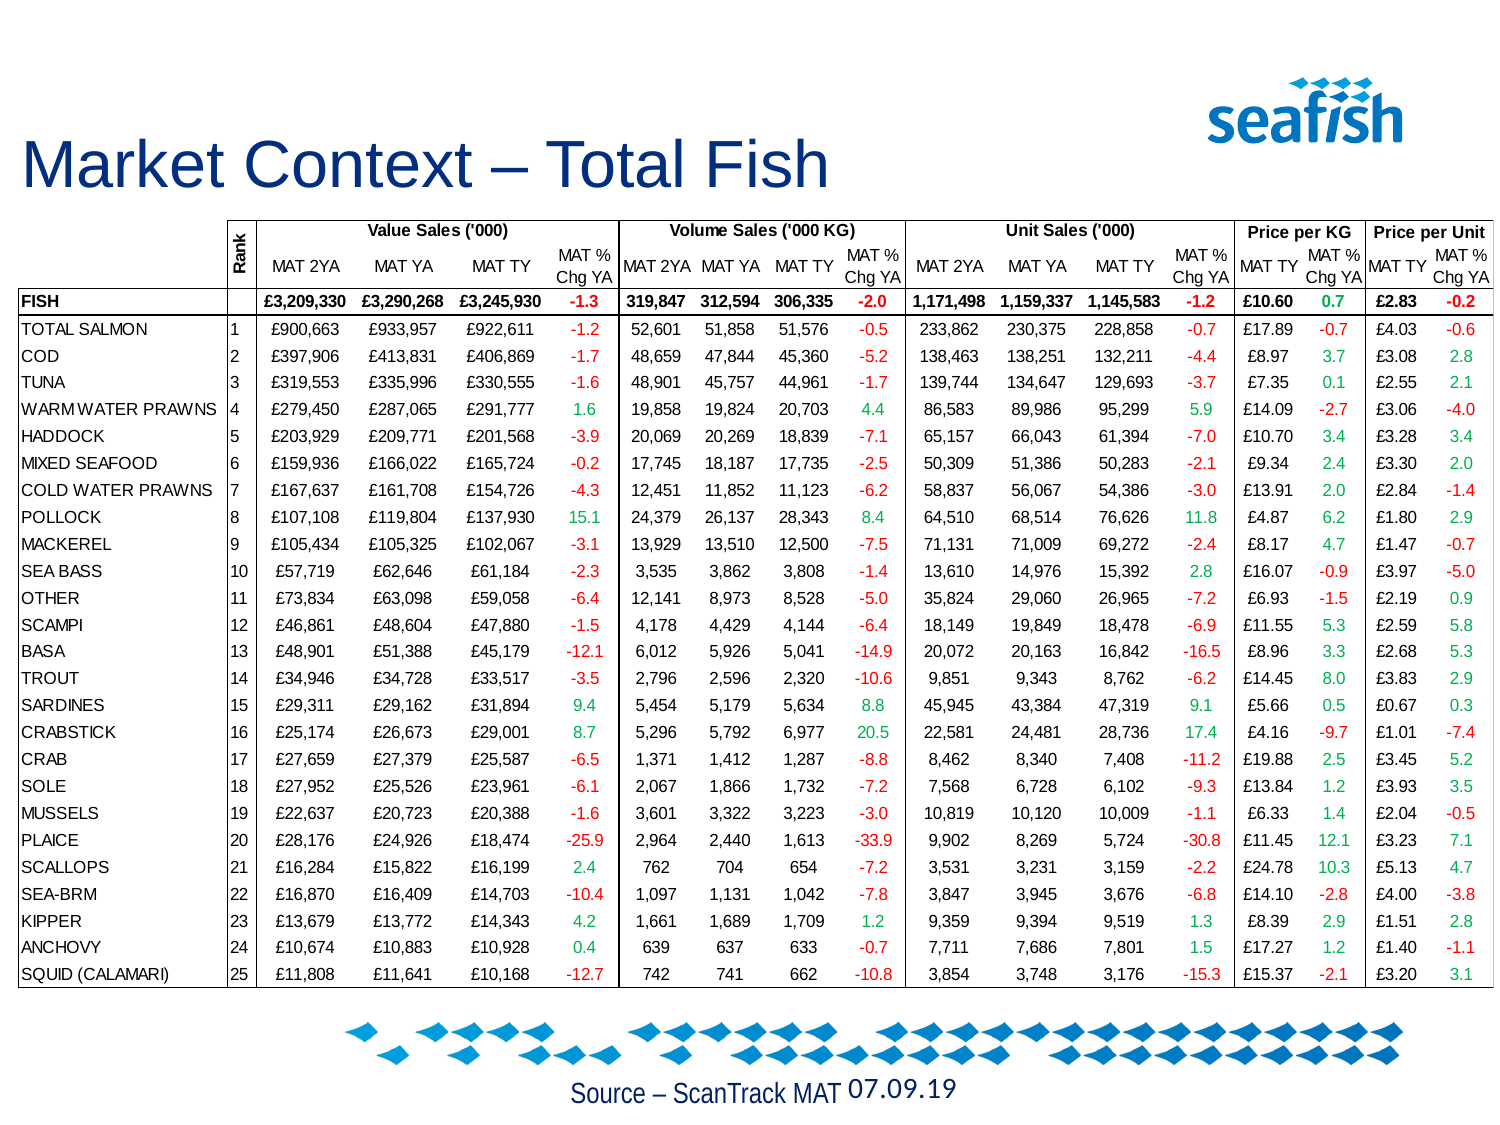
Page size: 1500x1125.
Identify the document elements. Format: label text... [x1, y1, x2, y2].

picture [345, 1022, 1403, 1065]
text_box Market Context – Total Fish [6, 113, 1500, 192]
picture [841, 1072, 1058, 1114]
text_box Source – ScanTrack MAT [0, 1067, 857, 1117]
picture [17, 219, 1495, 989]
